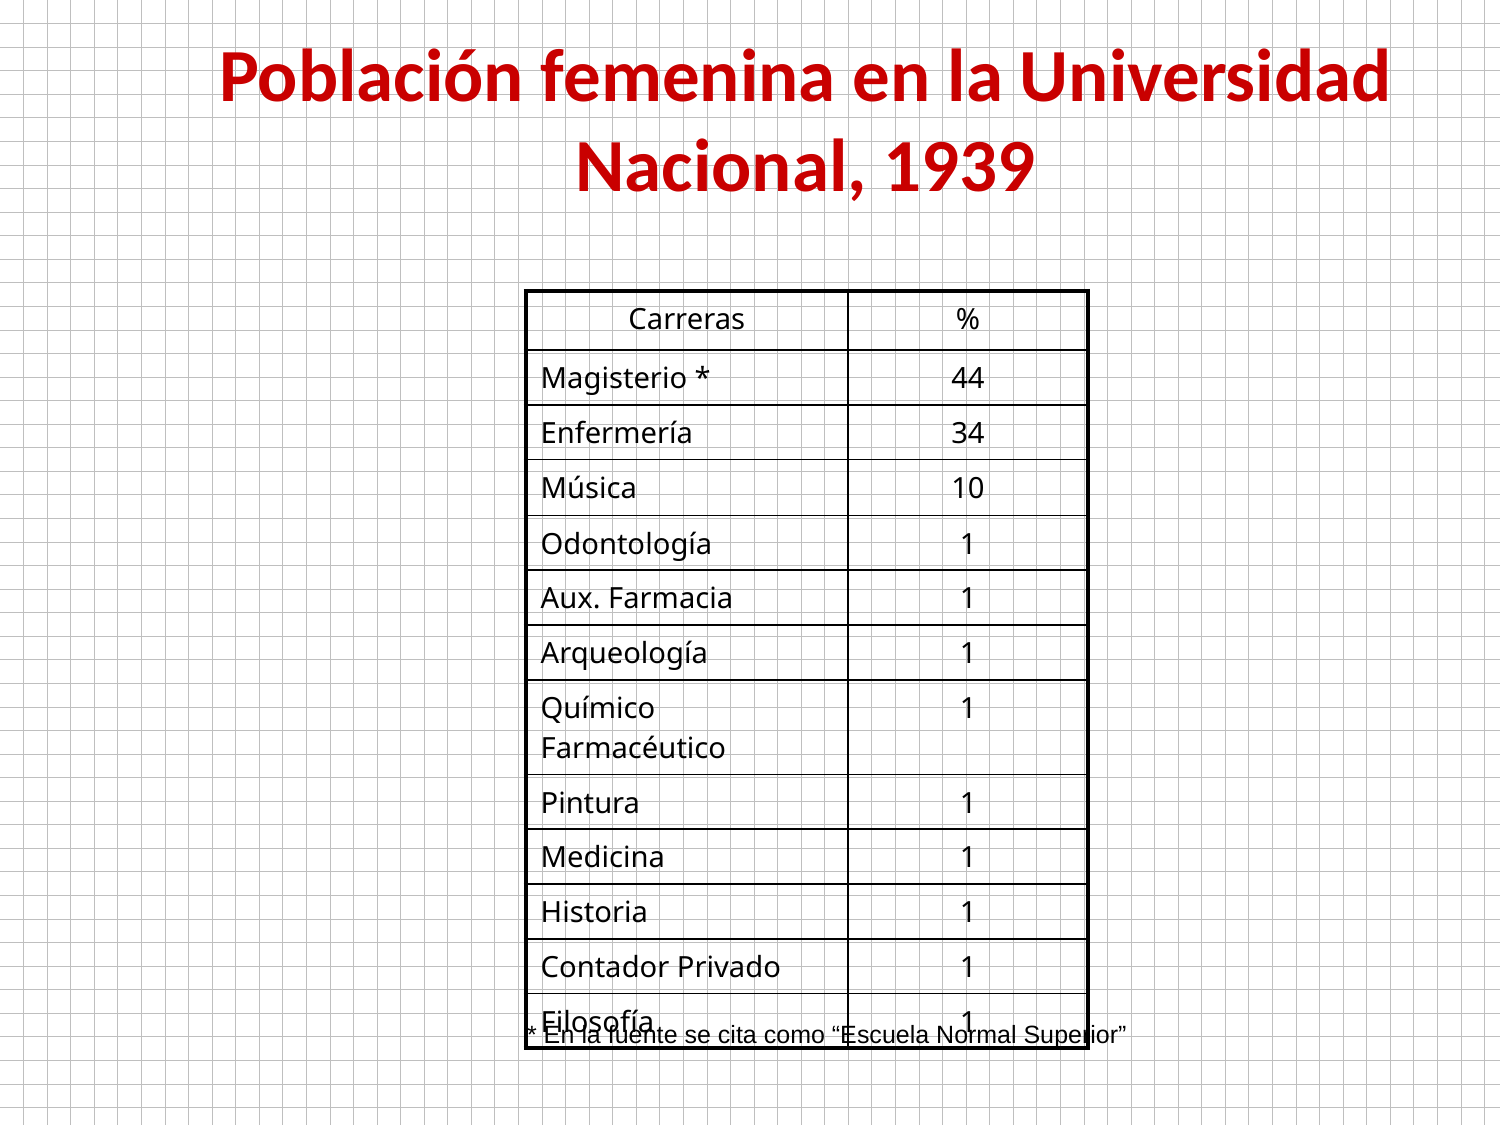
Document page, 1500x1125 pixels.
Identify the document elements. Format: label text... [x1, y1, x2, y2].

table_cell 1 [849, 571, 1086, 624]
table_header Carreras [528, 293, 847, 349]
title Población femenina en la Universidad Nacional, 1939 [112, 19, 1500, 244]
table_cell Filosofía [528, 994, 847, 1011]
table_cell Químico Farmacéutico [528, 681, 847, 774]
table_cell Odontología [528, 516, 847, 569]
table_header % [849, 293, 1086, 349]
table_cell Pintura [528, 775, 847, 828]
table_cell 1 [849, 885, 1086, 938]
table_cell 1 [849, 681, 1086, 774]
table_cell 1 [849, 994, 1086, 1011]
table_cell Historia [528, 885, 847, 938]
table_cell Música [528, 460, 847, 515]
table_cell Medicina [528, 830, 847, 883]
table_cell Magisterio * [528, 351, 847, 404]
table_cell 1 [849, 626, 1086, 679]
table_cell 44 [849, 351, 1086, 404]
table_cell 34 [849, 406, 1086, 459]
table_cell 1 [849, 516, 1086, 569]
table_cell Contador Privado [528, 940, 847, 993]
table_cell Arqueología [528, 626, 847, 679]
table_cell 10 [849, 460, 1086, 515]
table_cell 1 [849, 830, 1086, 883]
table_cell Aux. Farmacia [528, 571, 847, 624]
table_cell 1 [849, 775, 1086, 828]
text_box * En la fuente se cita como “Escuela Normal Superior” [512, 1011, 1150, 1057]
table_cell Enfermería [528, 406, 847, 459]
table_cell 1 [849, 940, 1086, 993]
